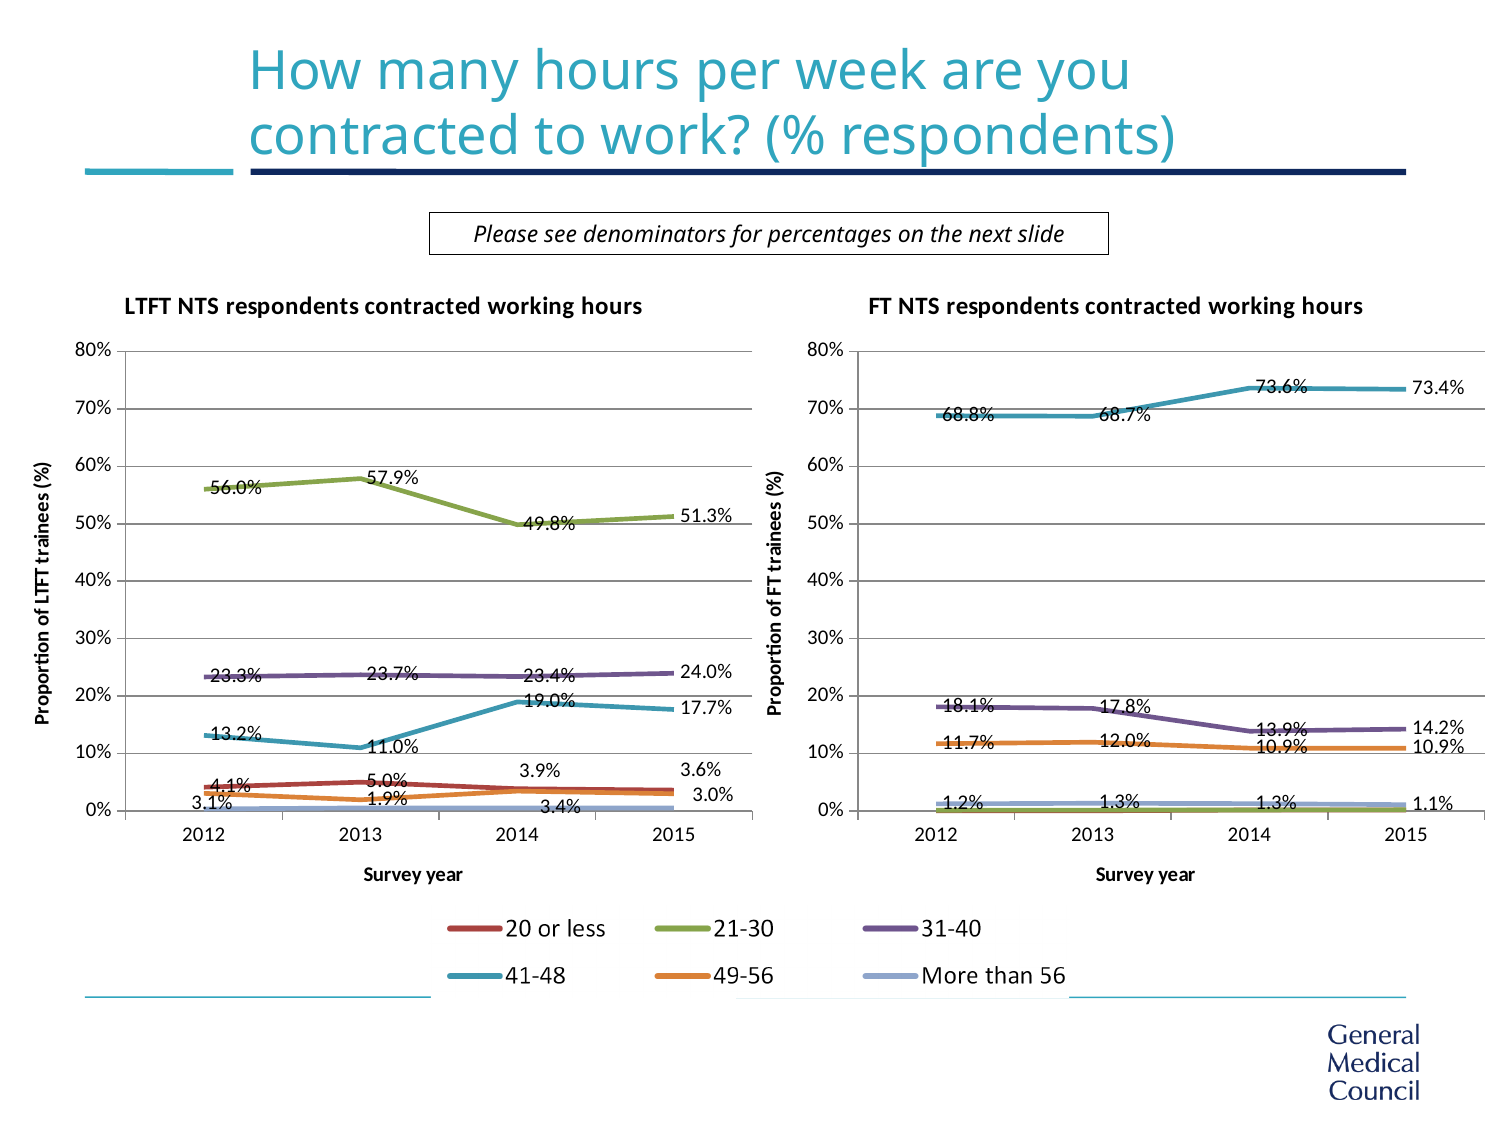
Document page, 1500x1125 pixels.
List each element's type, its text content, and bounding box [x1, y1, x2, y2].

picture [430, 904, 1070, 998]
title How many hours per week are you contracted to work? (% respondents) [233, 78, 1408, 188]
text_box Please see denominators for percentages on the next slide [429, 212, 1109, 255]
chart [0, 266, 1500, 917]
picture [1328, 1023, 1419, 1100]
